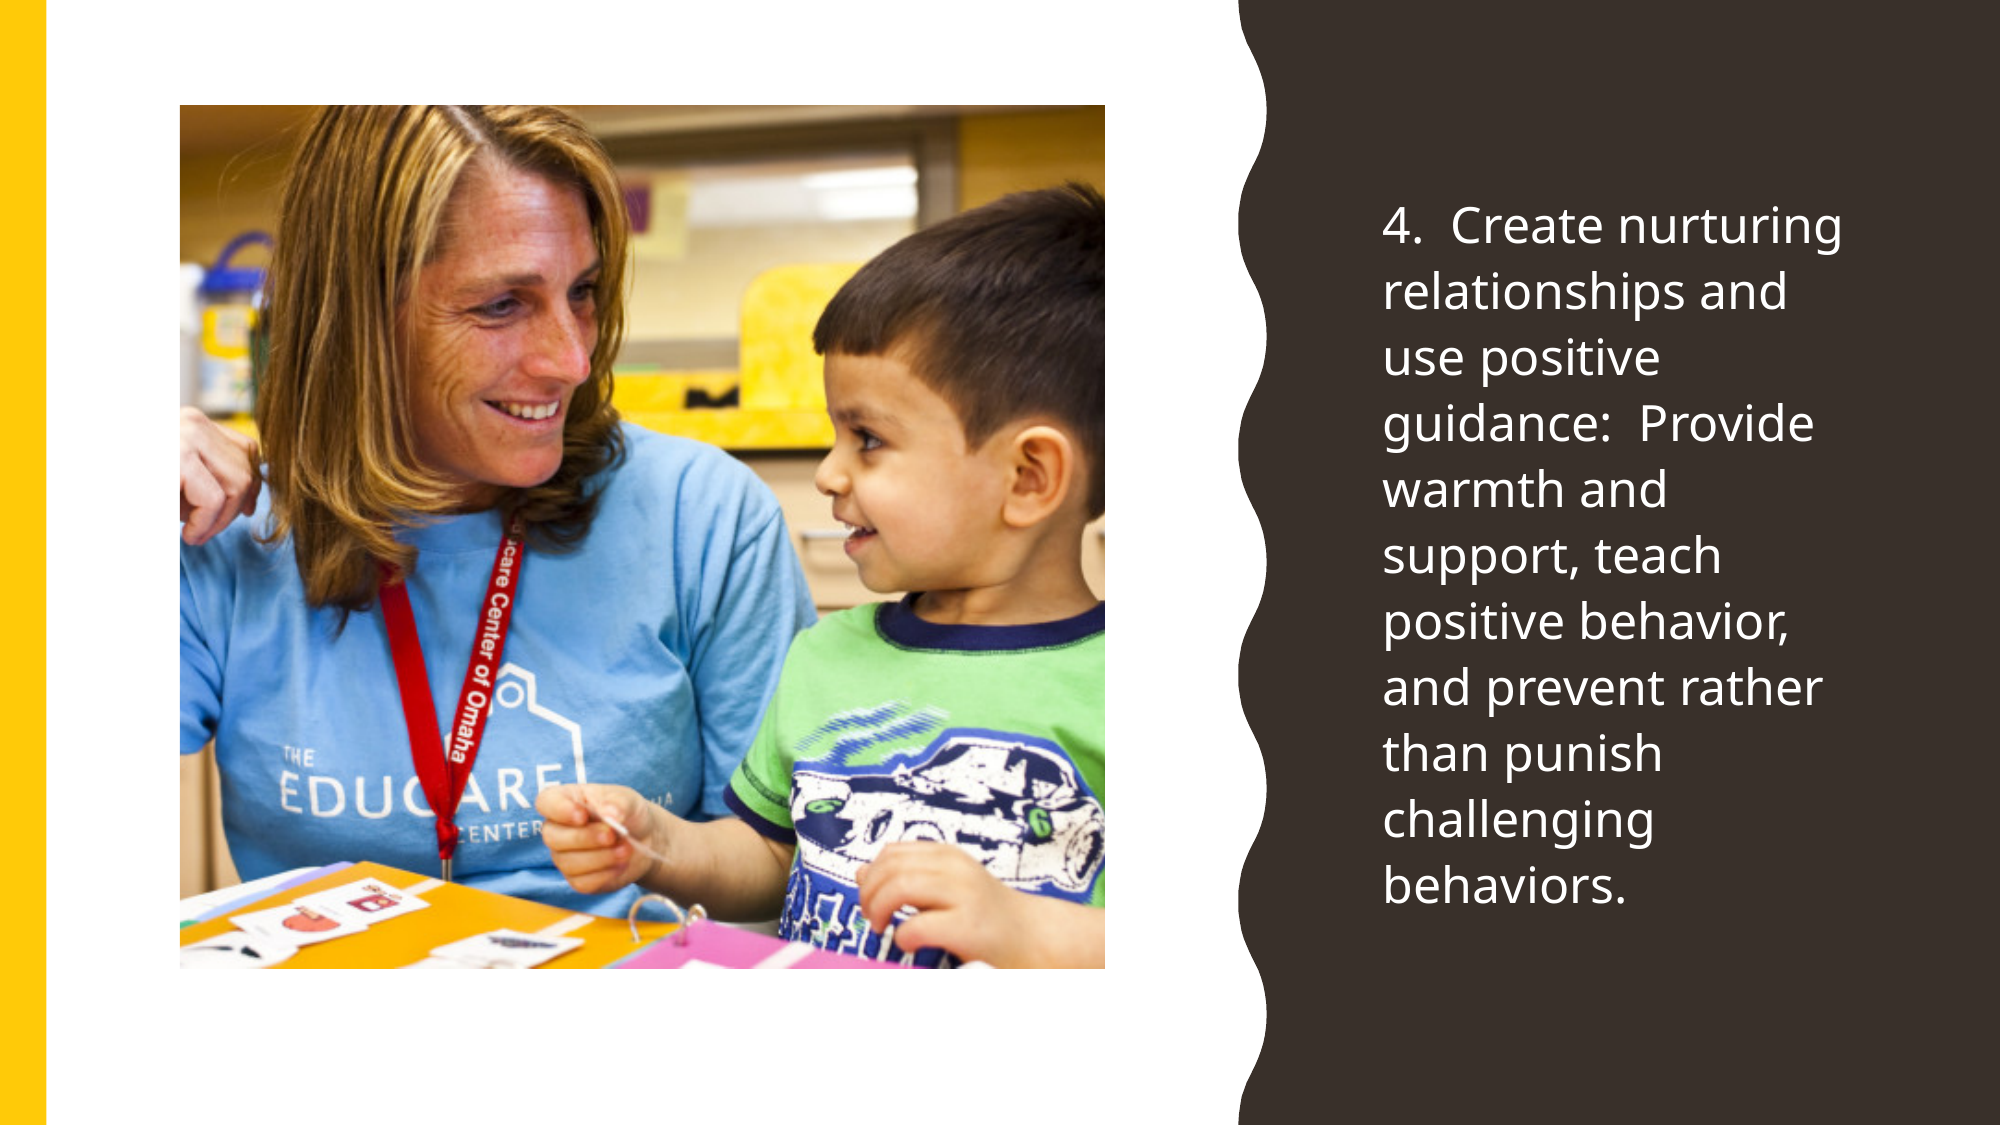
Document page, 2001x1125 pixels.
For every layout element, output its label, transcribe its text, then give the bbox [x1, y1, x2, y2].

list 4. Create nurturing relationships and use positive guidance: Provide warmth and support, teach positive behavior, and prevent rather than punish challenging behaviors. [1368, 105, 1875, 965]
picture [179, 105, 1105, 969]
text_box [47, 0, 1266, 1125]
text_box [0, 0, 47, 1125]
text_box [1238, 0, 2000, 1125]
